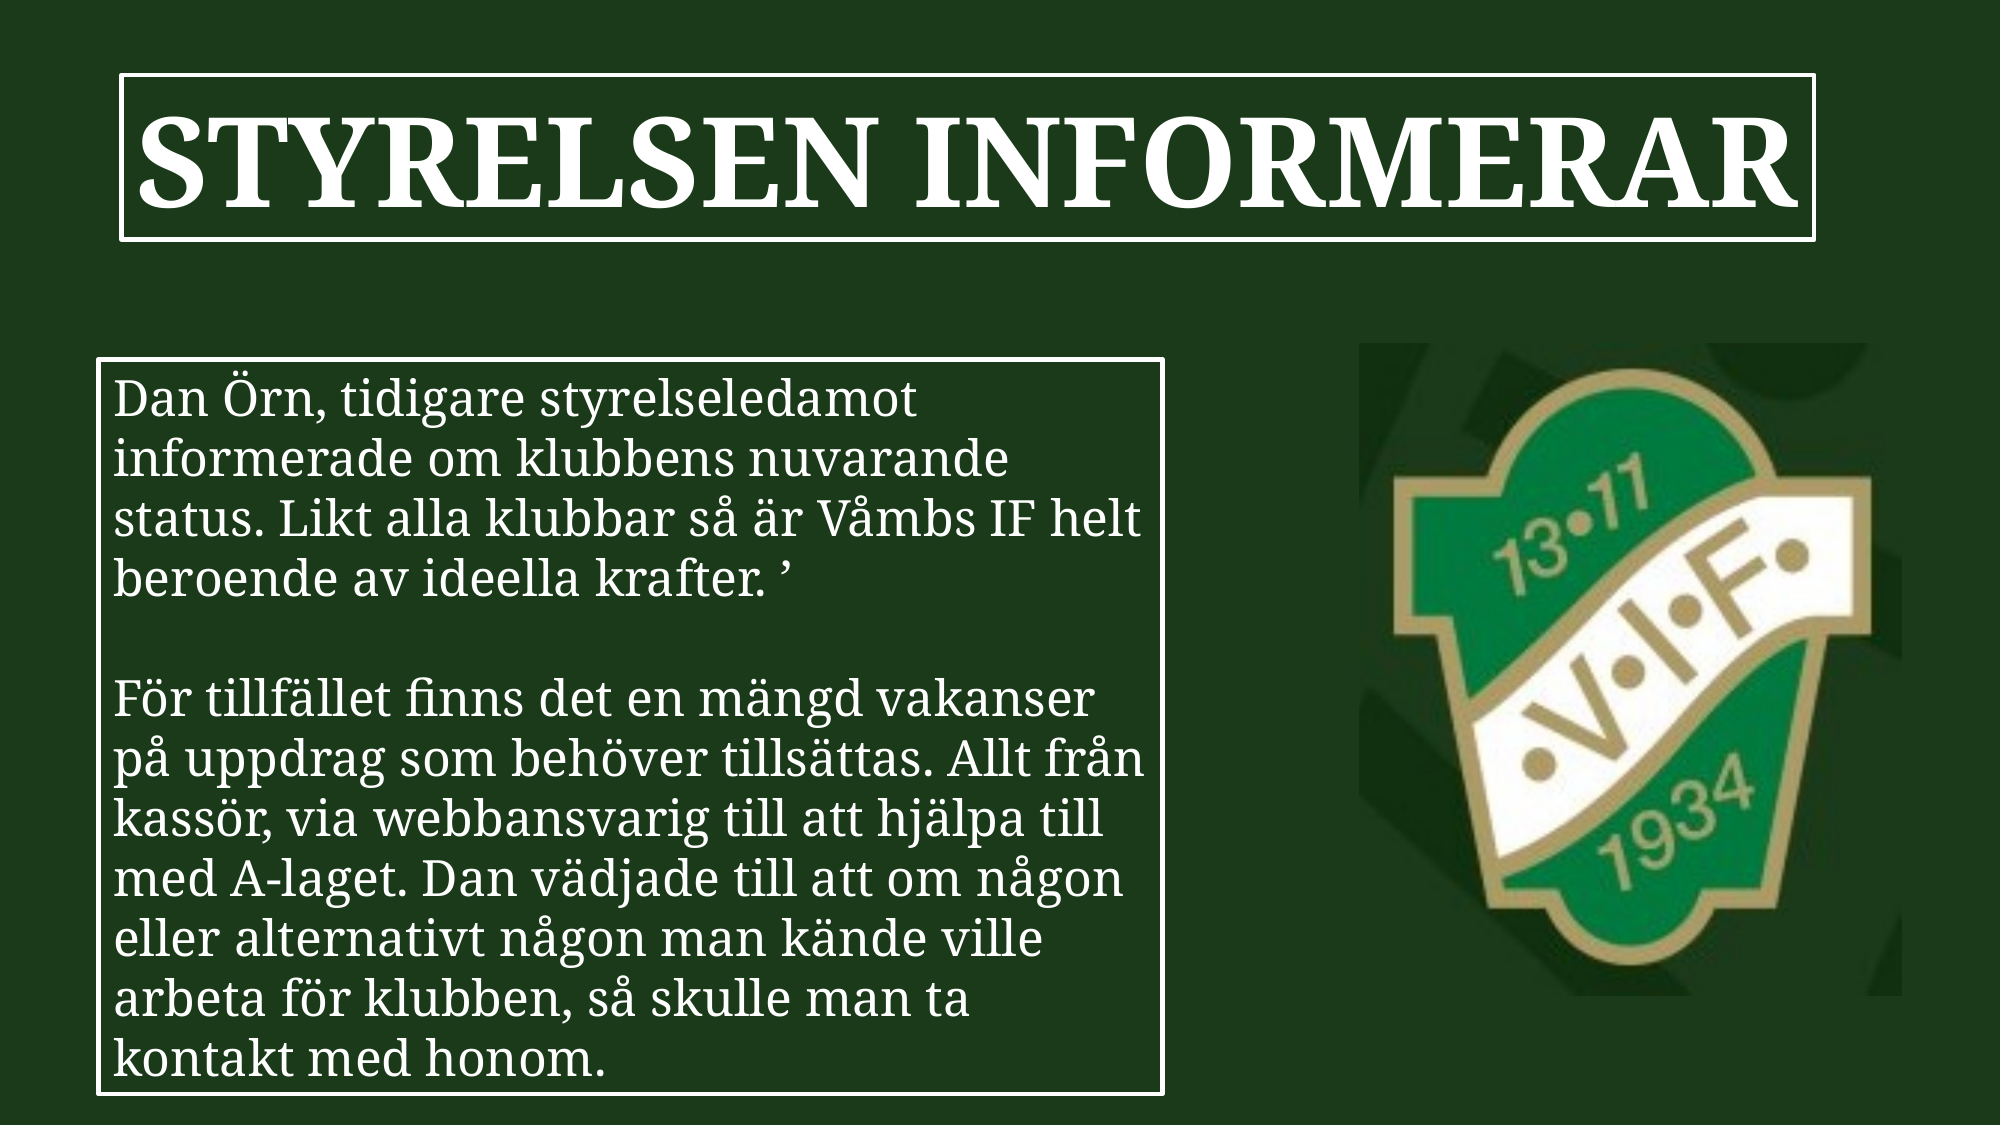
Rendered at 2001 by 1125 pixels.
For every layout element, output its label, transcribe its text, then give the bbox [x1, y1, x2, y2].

picture [1359, 343, 1902, 996]
text_box STYRELSEN INFORMERAR [121, 75, 1815, 240]
text_box Dan Örn, tidigare styrelseledamot informerade om klubbens nuvarande status. Likt alla klubbar så är Våmbs IF helt beroende av ideella krafter. ’ För tillfället finns det en mängd vakanser på uppdrag som behöver tillsättas. Allt från kassör, via webbansvarig till att hjälpa till med A-laget. Dan vädjade till att om någon eller alternativt någon man kände ville arbeta för klubben, så skulle man ta kontakt med honom. [98, 359, 1163, 1094]
